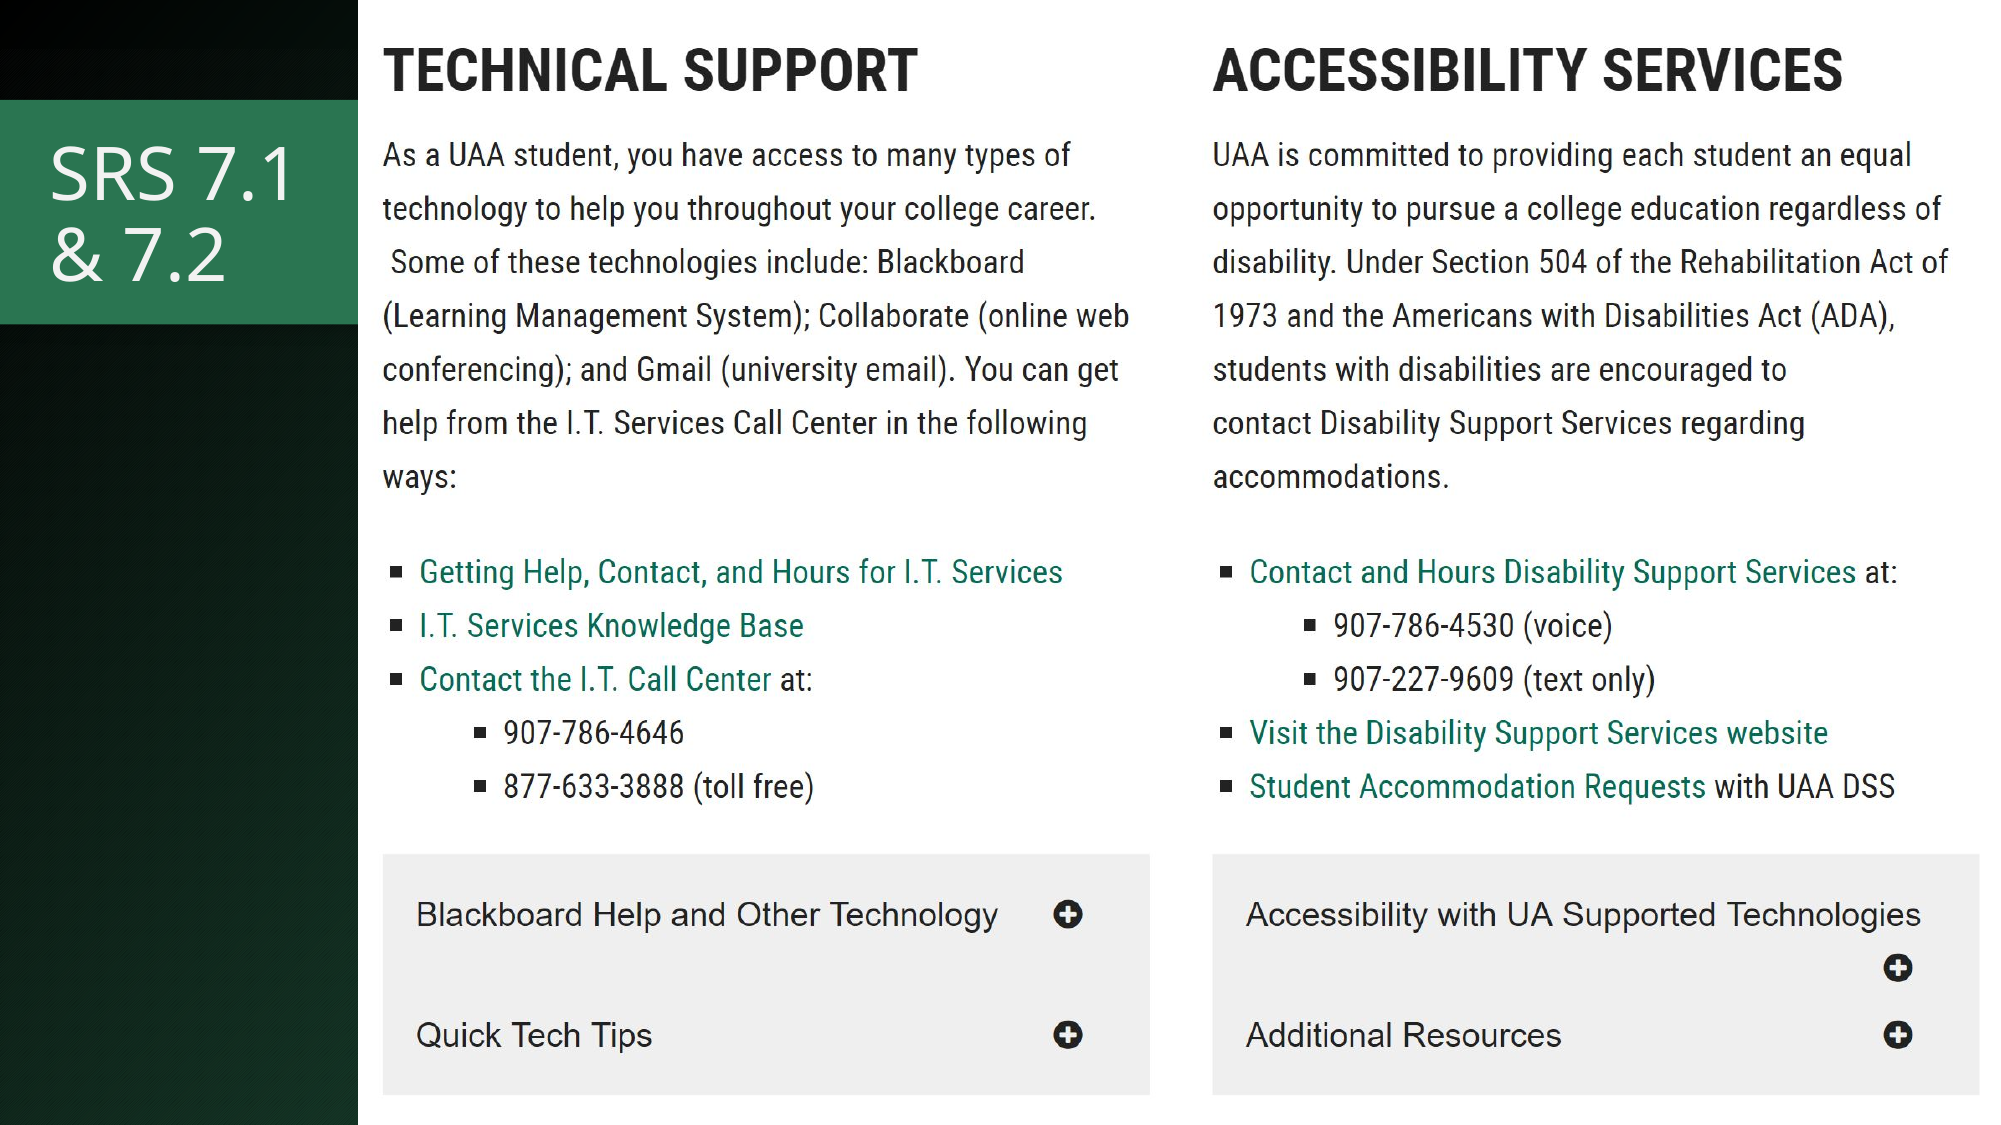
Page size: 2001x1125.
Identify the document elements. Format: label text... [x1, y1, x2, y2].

picture [0, 0, 2000, 1125]
title SRS 7.1 & 7.2 [34, 128, 358, 306]
